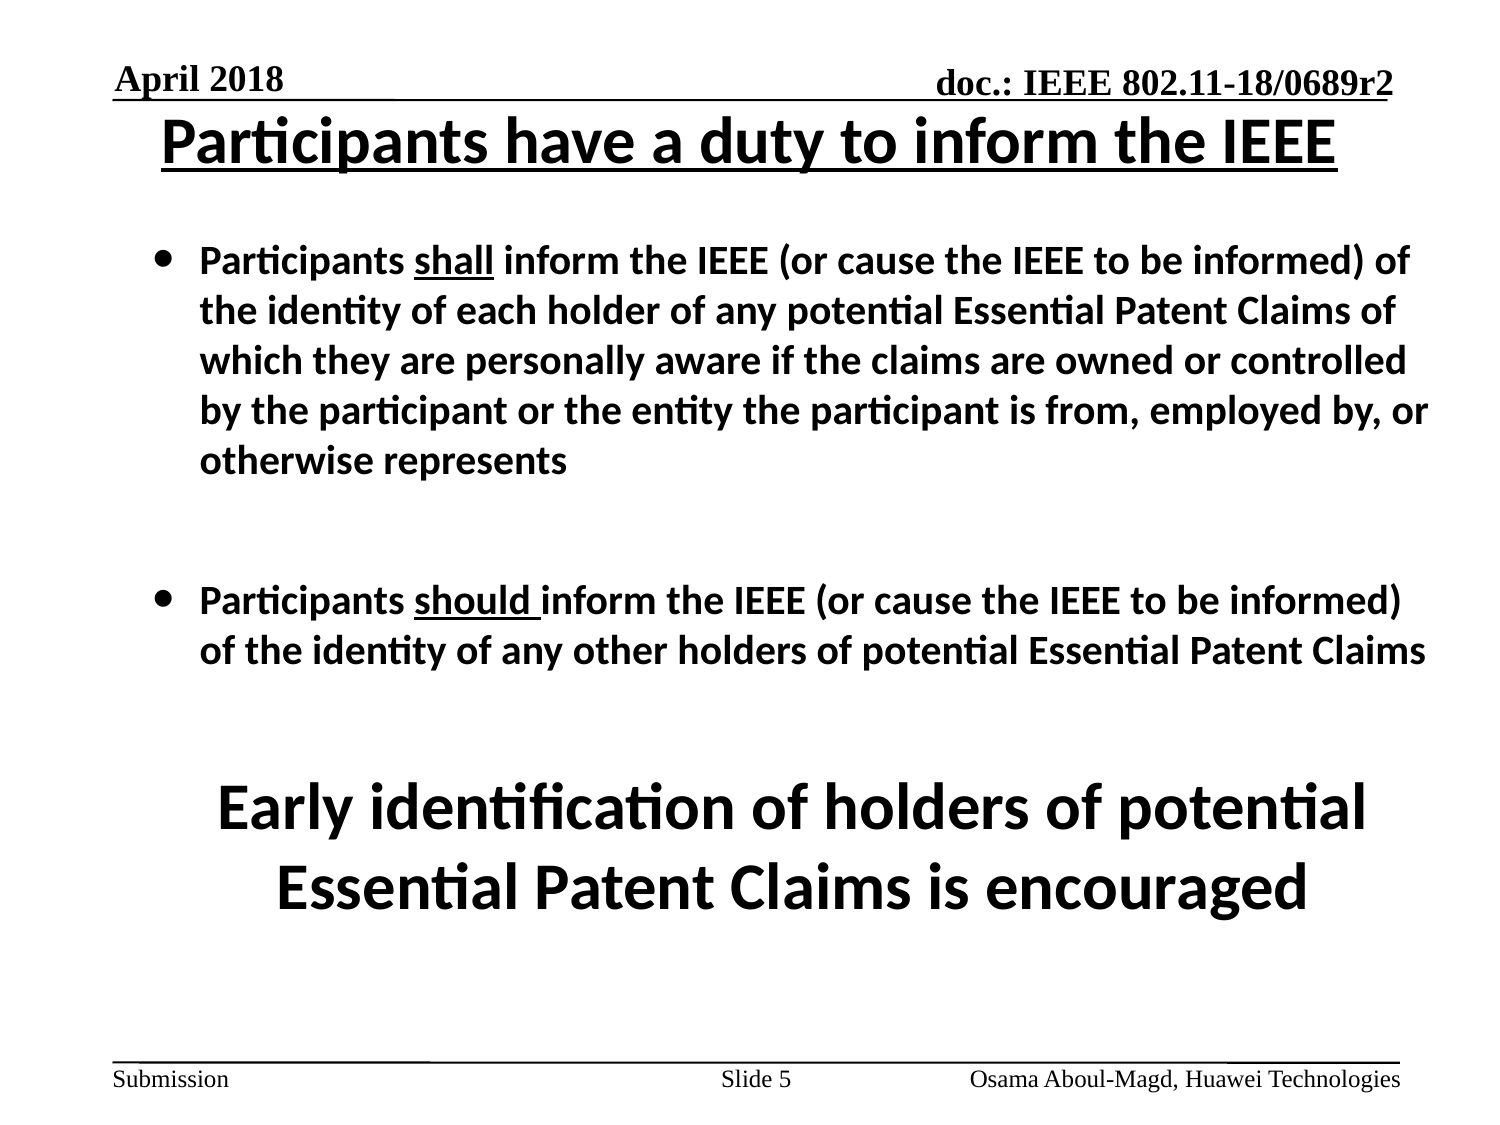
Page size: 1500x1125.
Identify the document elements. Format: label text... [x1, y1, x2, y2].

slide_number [114, 54, 423, 100]
slide_number Slide 5 [712, 1061, 800, 1123]
list Participants shall inform the IEEE (or cause the IEEE to be informed) of the identity of each holder of any potential Essential Patent Claims of which they are personally aware if the claims are owned or controlled by the participant or the entity the participant is from, employed by, or otherwise represents Participants should inform the IEEE (or cause the IEEE to be informed) of the identity of any other holders of potential Essential Patent Claims Early identification of holders of potential Essential Patent Claims is encouraged [62, 224, 1451, 901]
title Participants have a duty to inform the IEEE [112, 112, 1388, 163]
footer Osama Aboul-Magd, Huawei Technologies [878, 1061, 1402, 1093]
